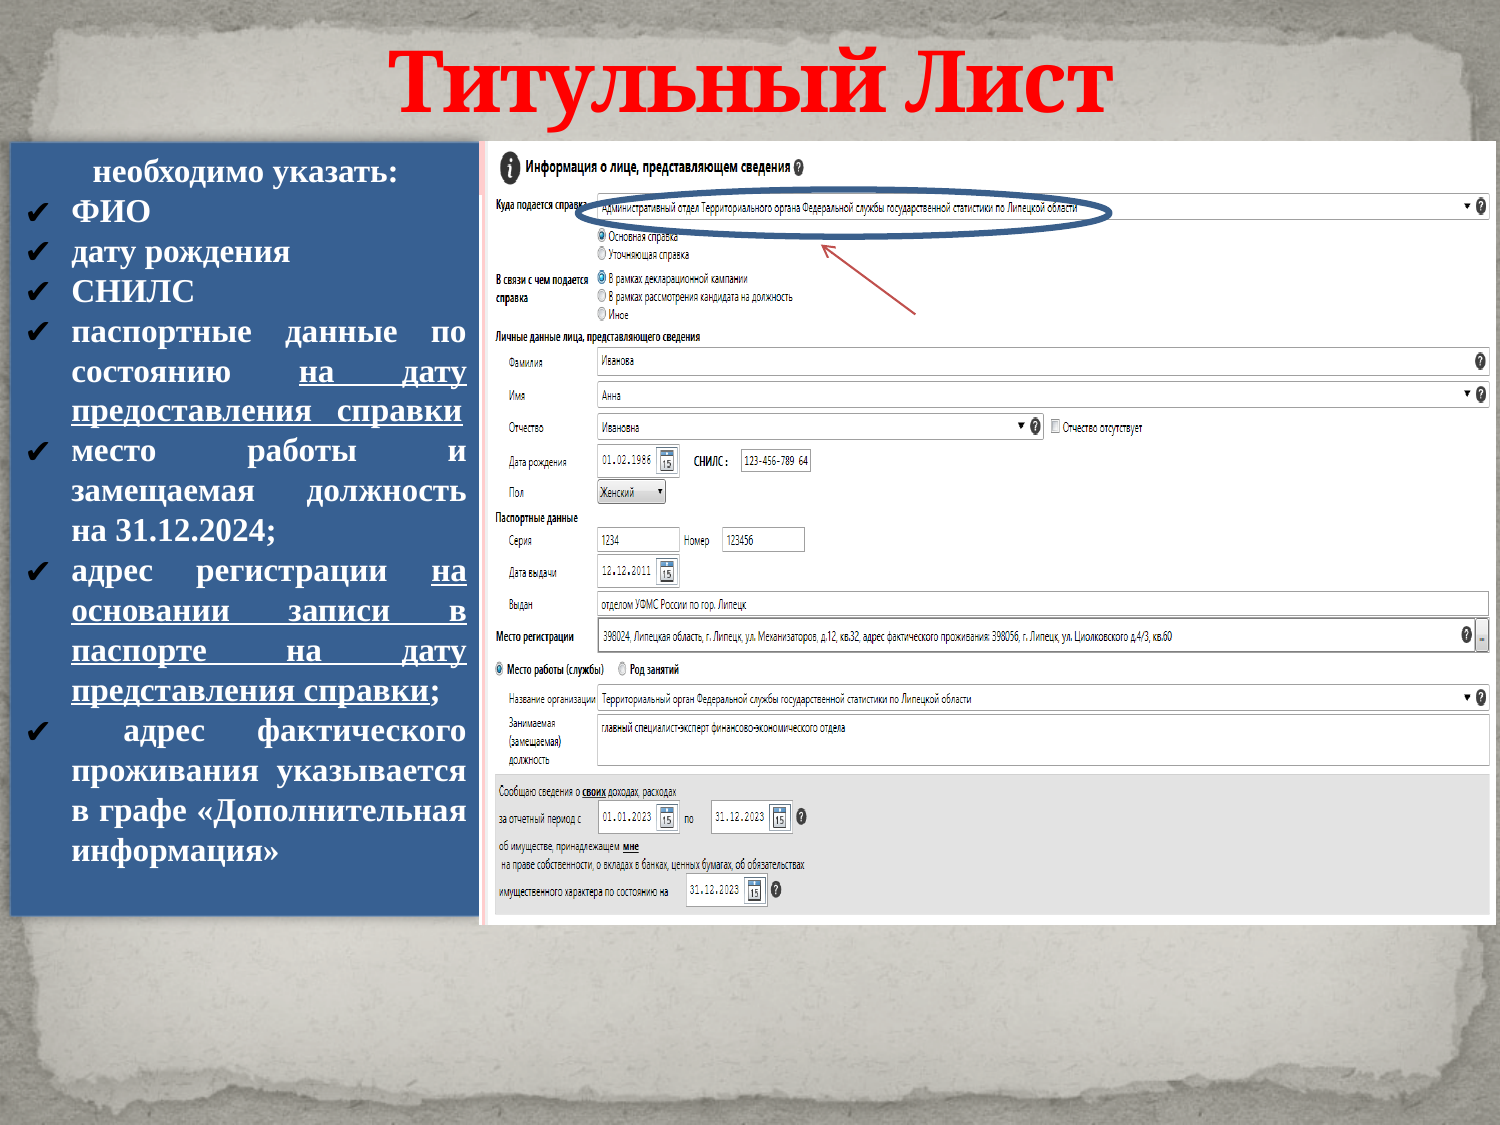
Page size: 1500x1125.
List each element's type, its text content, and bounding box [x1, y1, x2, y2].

text_box необходимо указать: ФИО дату рождения СНИЛС паспортные данные по состоянию на дату предоставления справки место работы и замещаемая должность на 31.12.2024; адрес регистрации на основании записи в паспорте на дату представления справки; адрес фактического проживания указывается в графе «Дополнительная информация» [12, 144, 471, 915]
picture [479, 141, 1496, 925]
title Титульный Лист [76, 19, 1427, 132]
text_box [823, 246, 914, 313]
